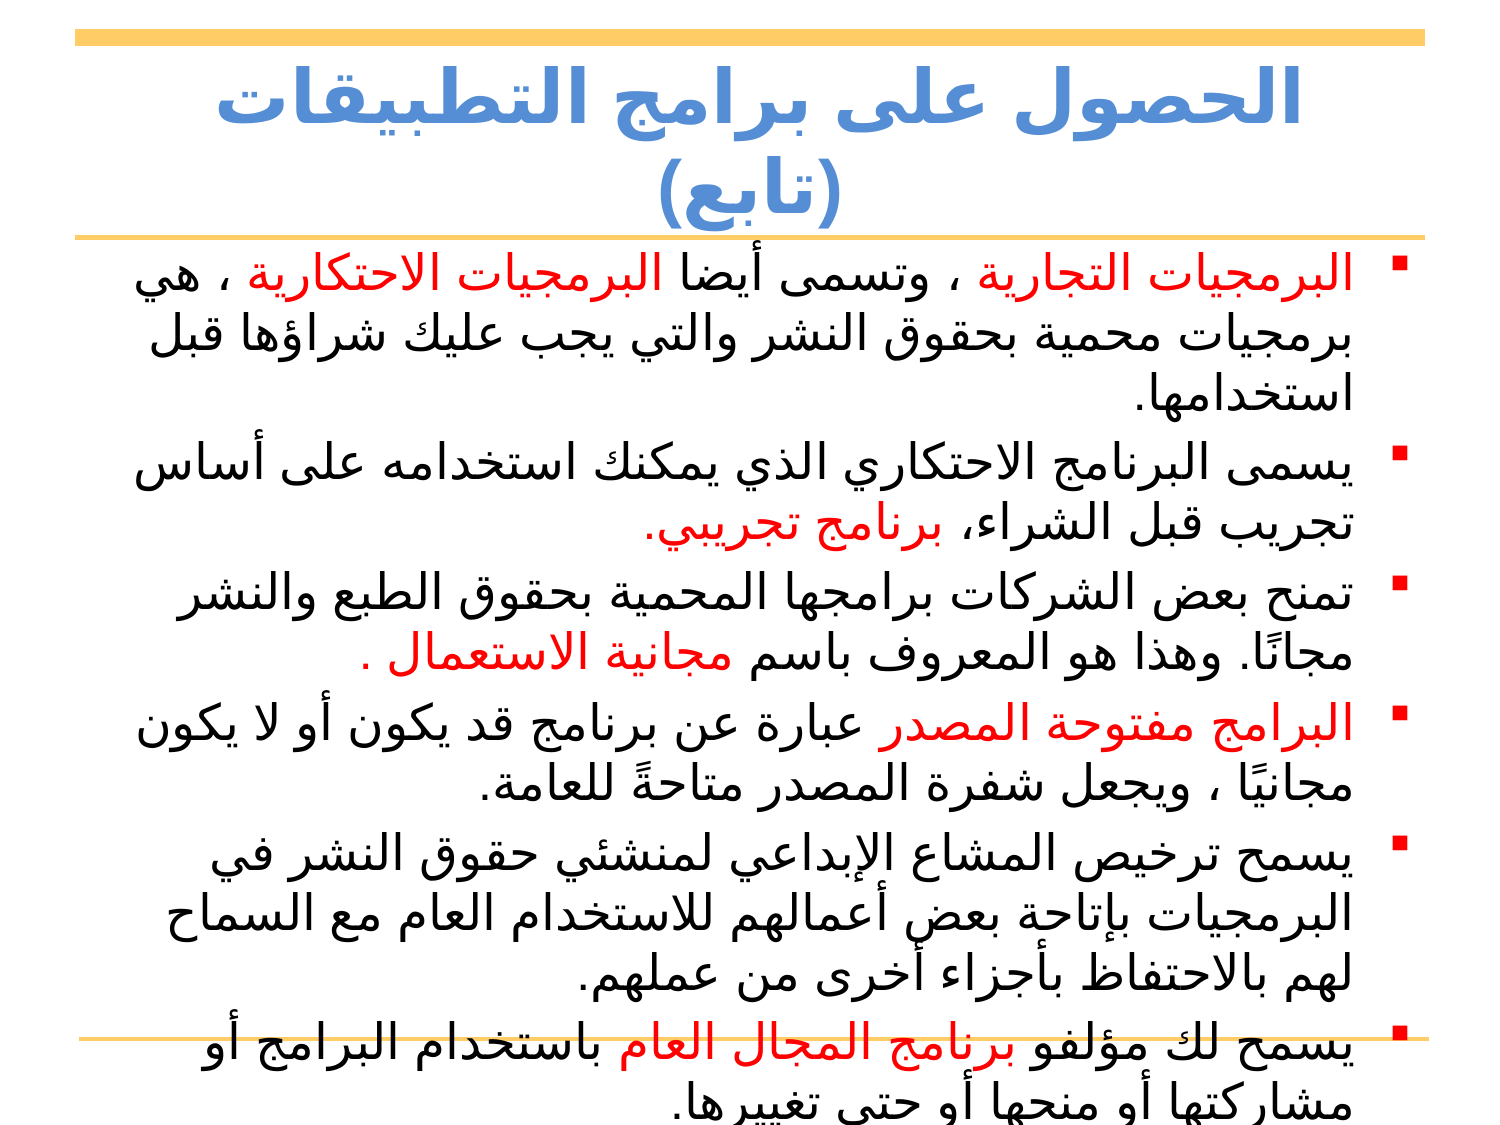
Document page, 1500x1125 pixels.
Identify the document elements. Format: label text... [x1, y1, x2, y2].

list البرمجيات التجارية ، وتسمى أيضا البرمجيات الاحتكارية ، هي برمجيات محمية بحقوق النشر والتي يجب عليك شراؤها قبل استخدامها. يسمى البرنامج الاحتكاري الذي يمكنك استخدامه على أساس تجريب قبل الشراء، برنامج تجريبي. تمنح بعض الشركات برامجها المحمية بحقوق الطبع والنشر مجانًا. وهذا هو المعروف باسم مجانية الاستعمال . البرامج مفتوحة المصدر عبارة عن برنامج قد يكون أو لا يكون مجانيًا ، ويجعل شفرة المصدر متاحةً للعامة. يسمح ترخيص المشاع الإبداعي لمنشئي حقوق النشر في البرمجيات بإتاحة بعض أعمالهم للاستخدام العام مع السماح لهم بالاحتفاظ بأجزاء أخرى من عملهم. يسمح لك مؤلفو برنامج المجال العام باستخدام البرامج أو مشاركتها أو منحها أو حتى تغييرها. [76, 232, 1427, 933]
title الحصول على برامج التطبيقات (تابع) [75, 45, 1425, 233]
